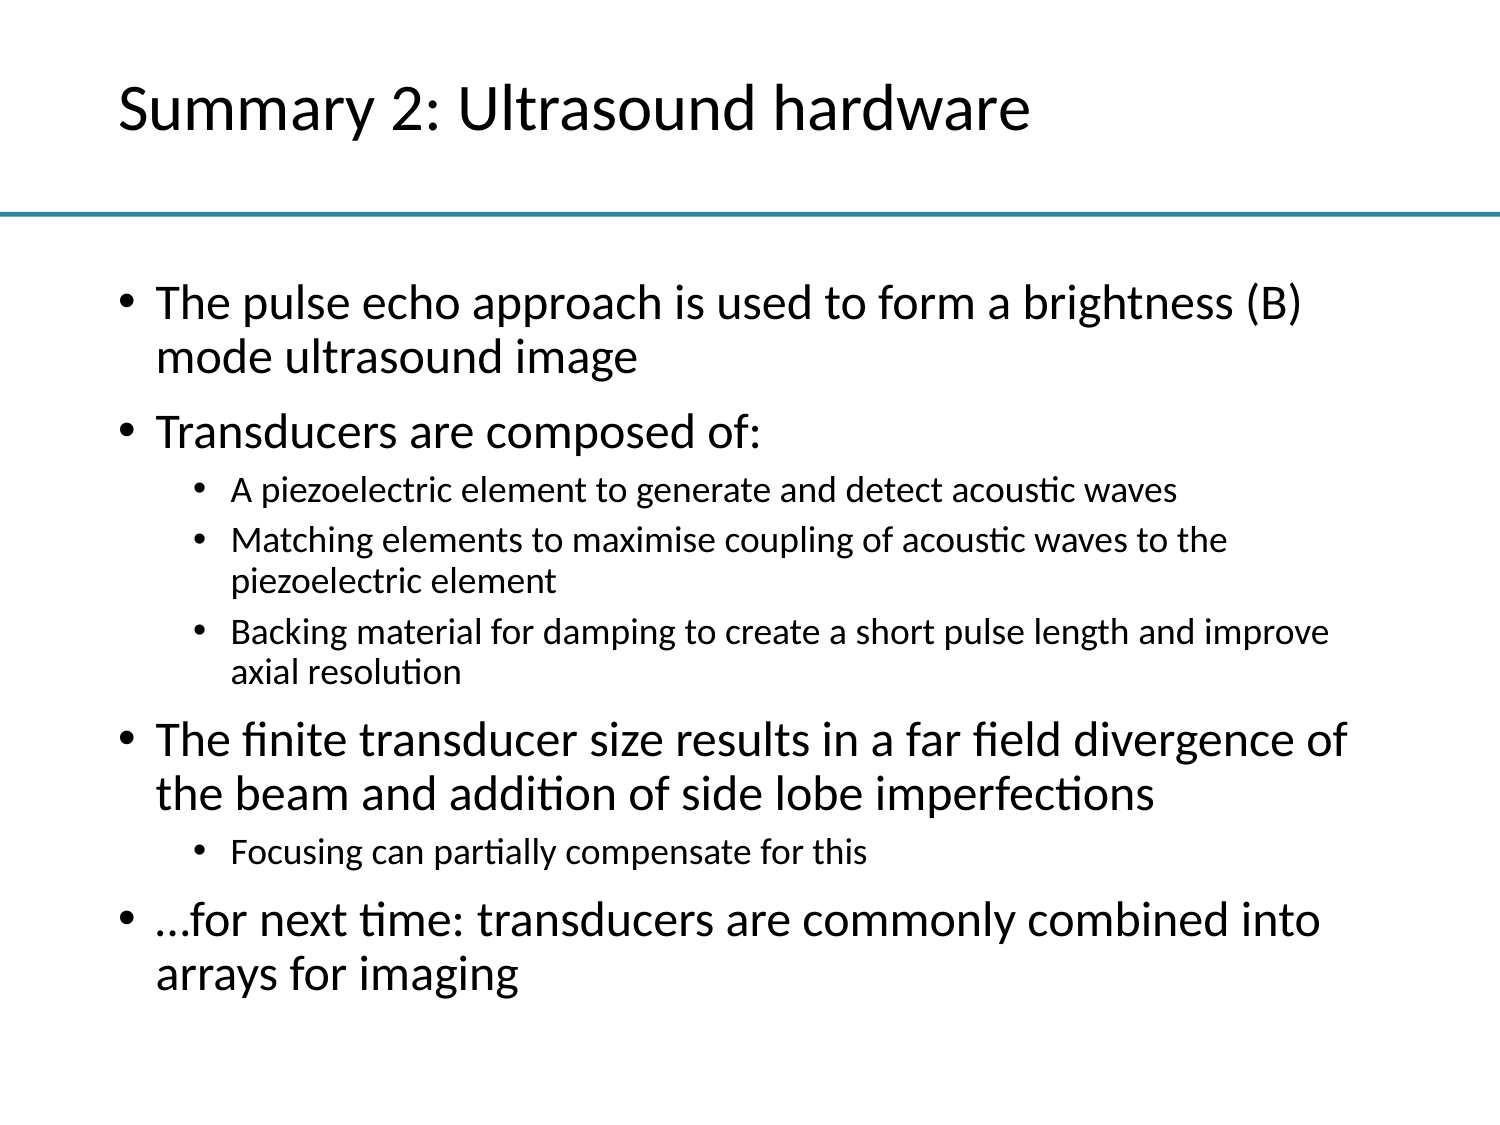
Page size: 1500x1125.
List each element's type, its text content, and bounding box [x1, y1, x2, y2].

list The pulse echo approach is used to form a brightness (B) mode ultrasound image Transducers are composed of: A piezoelectric element to generate and detect acoustic waves Matching elements to maximise coupling of acoustic waves to the piezoelectric element Backing material for damping to create a short pulse length and improve axial resolution The finite transducer size results in a far field divergence of the beam and addition of side lobe imperfections Focusing can partially compensate for this …for next time: transducers are commonly combined into arrays for imaging [103, 269, 1397, 1014]
title Summary 2: Ultrasound hardware [103, 32, 1397, 185]
